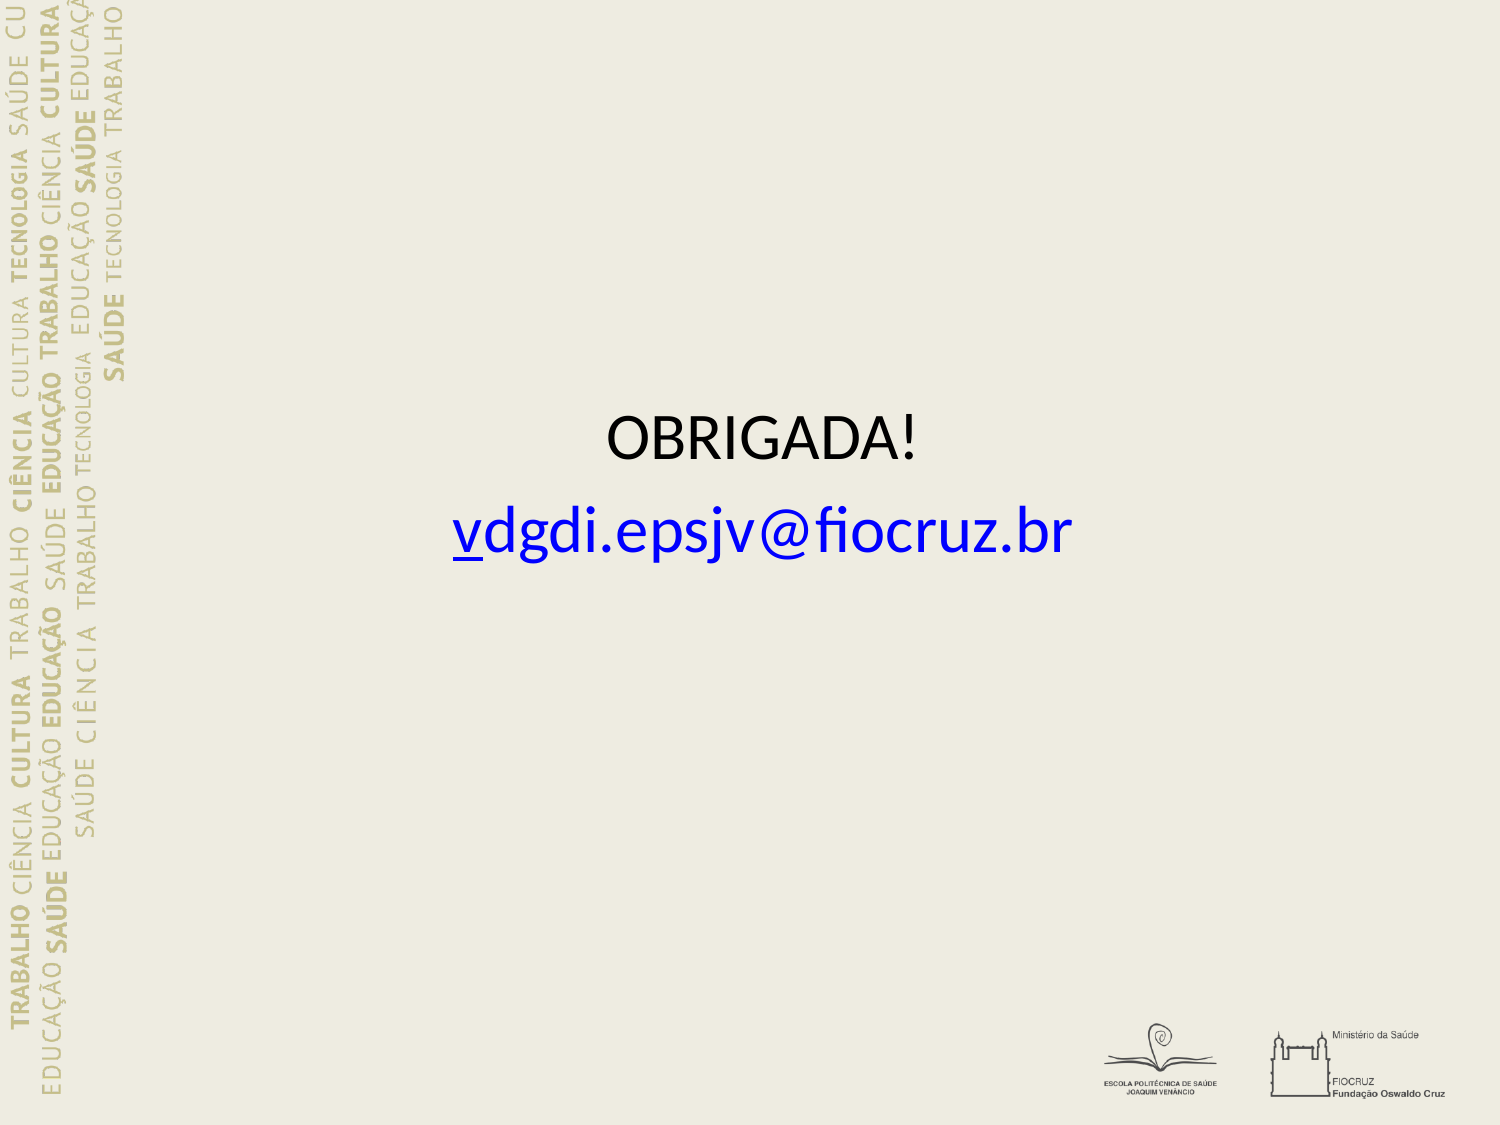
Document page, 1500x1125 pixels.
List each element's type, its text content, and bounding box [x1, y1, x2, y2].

picture [5, 0, 124, 1094]
picture [1104, 1023, 1445, 1099]
list OBRIGADA! vdgdi.epsjv@fiocruz.br [88, 385, 1439, 657]
